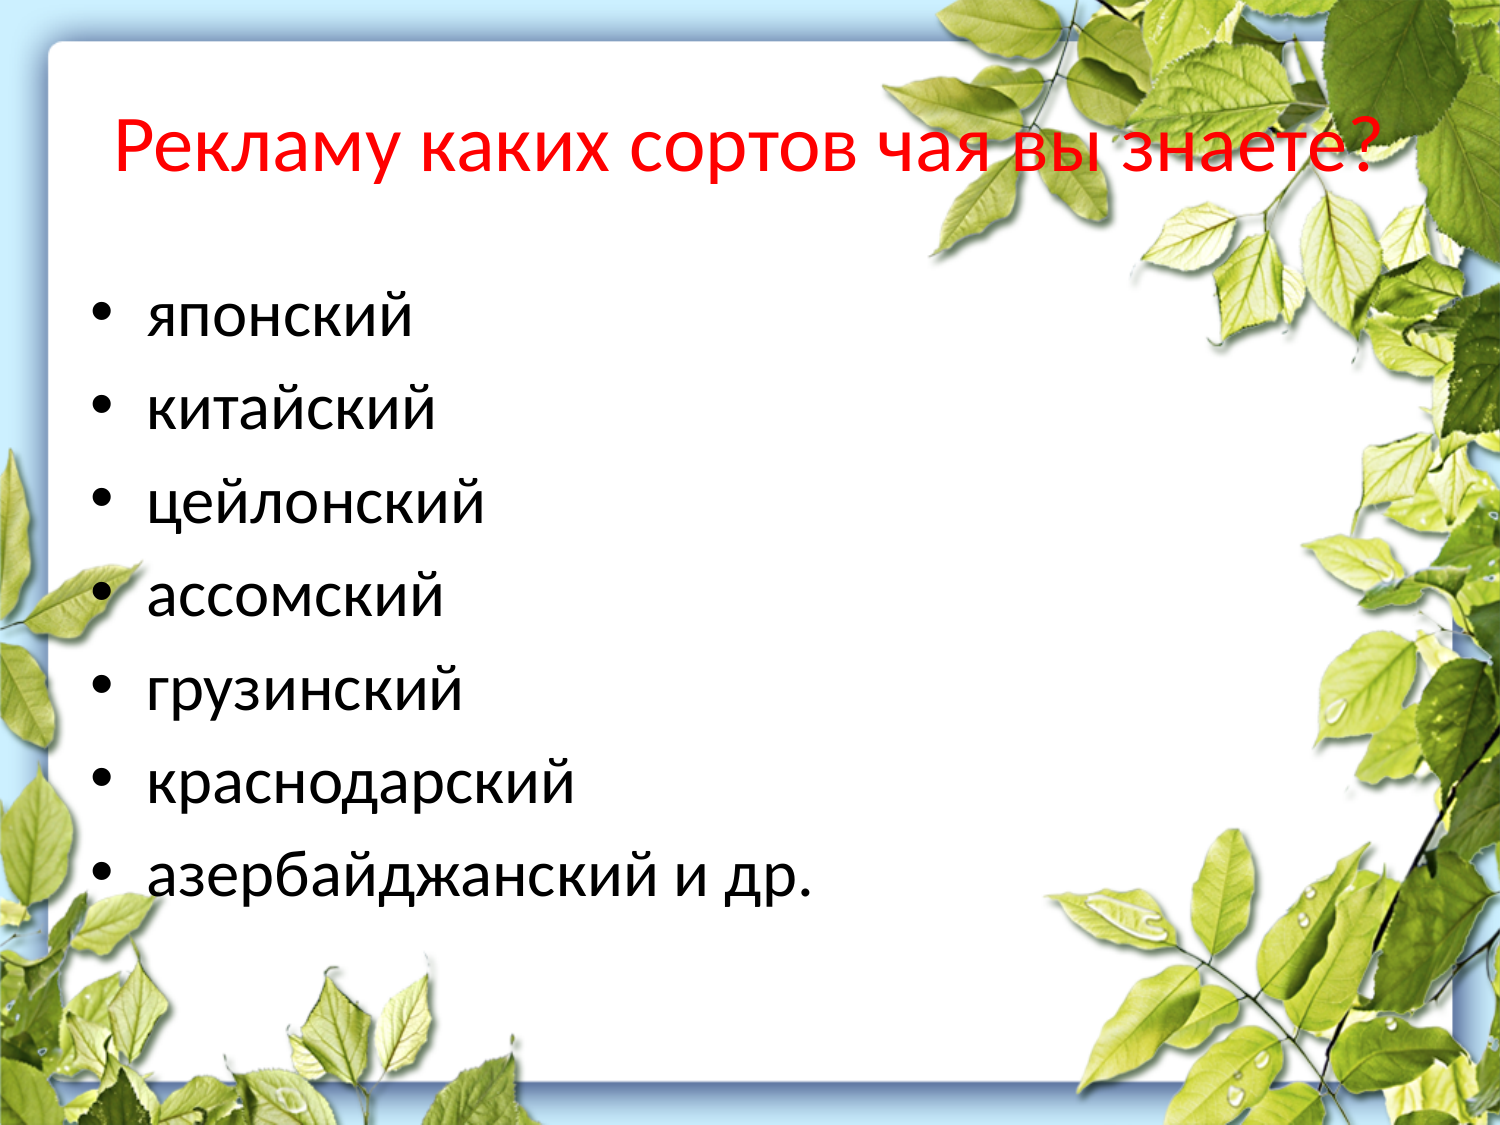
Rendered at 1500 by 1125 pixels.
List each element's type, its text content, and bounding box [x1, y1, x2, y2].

list японский китайский цейлонский ассомский грузинский краснодарский азербайджанский и др. [74, 262, 1426, 1006]
title Рекламу каких сортов чая вы знаете? [74, 44, 1426, 233]
picture [0, 0, 1500, 1125]
